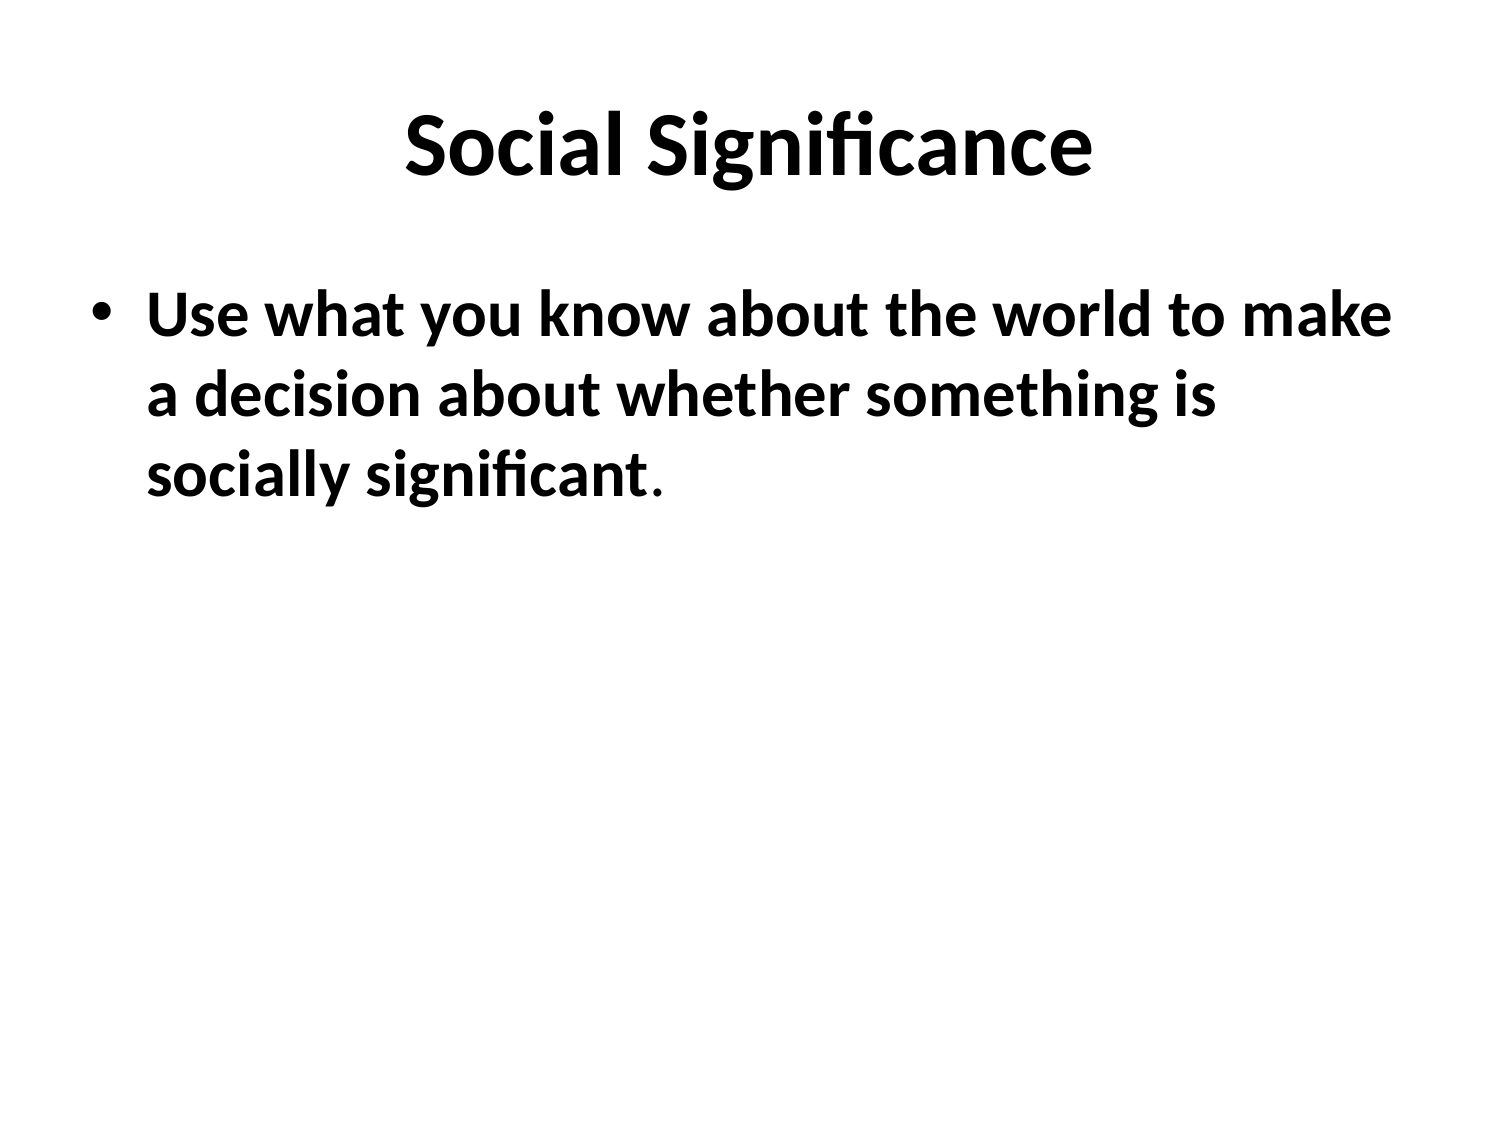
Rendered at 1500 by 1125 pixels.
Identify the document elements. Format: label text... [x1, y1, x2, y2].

title Social Significance [75, 45, 1425, 233]
list Use what you know about the world to make a decision about whether something is socially significant. [75, 262, 1425, 1005]
